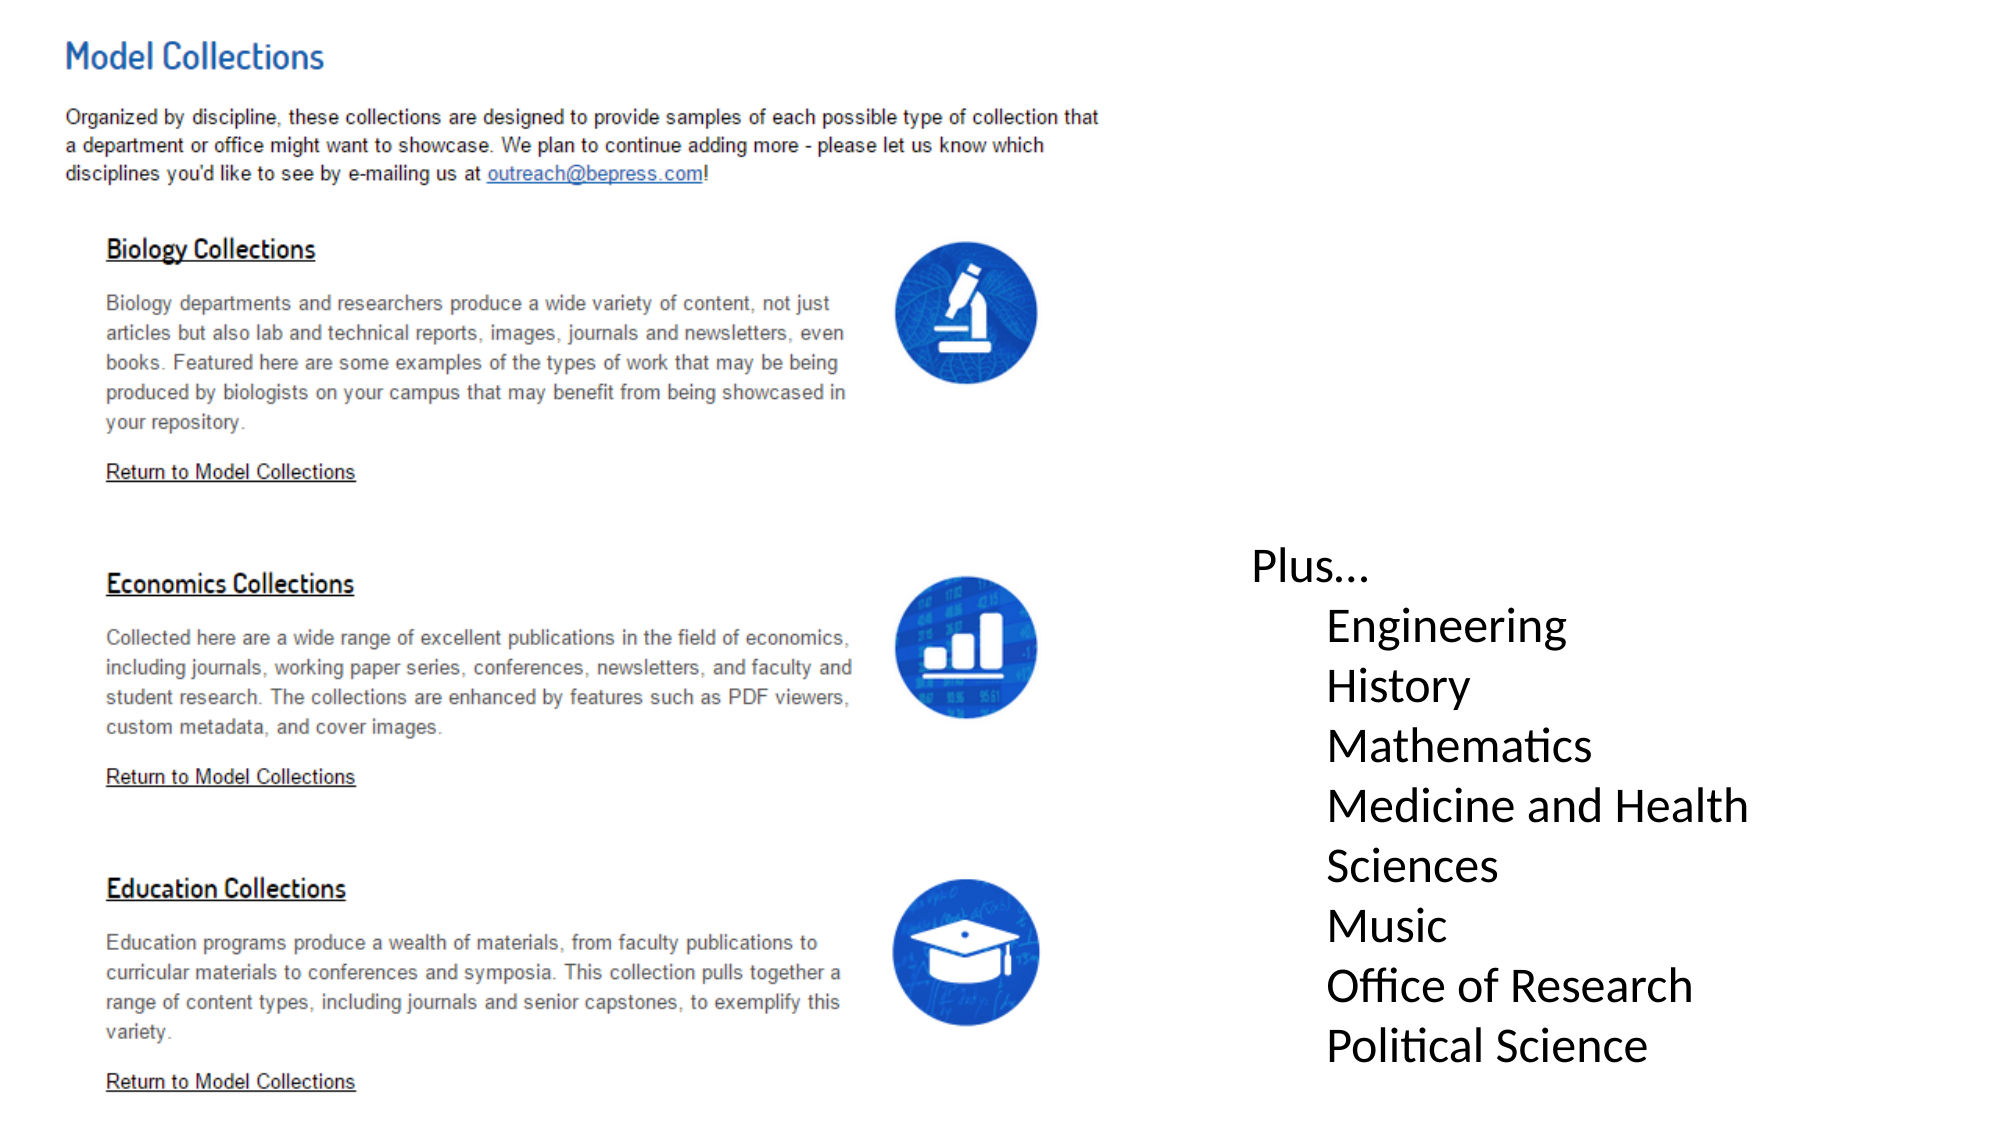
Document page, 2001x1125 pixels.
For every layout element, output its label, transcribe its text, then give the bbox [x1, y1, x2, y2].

text_box Plus… Engineering History Mathematics Medicine and Health Sciences Music Office of Research Political Science [1236, 524, 1917, 1080]
picture [28, 4, 1160, 1125]
